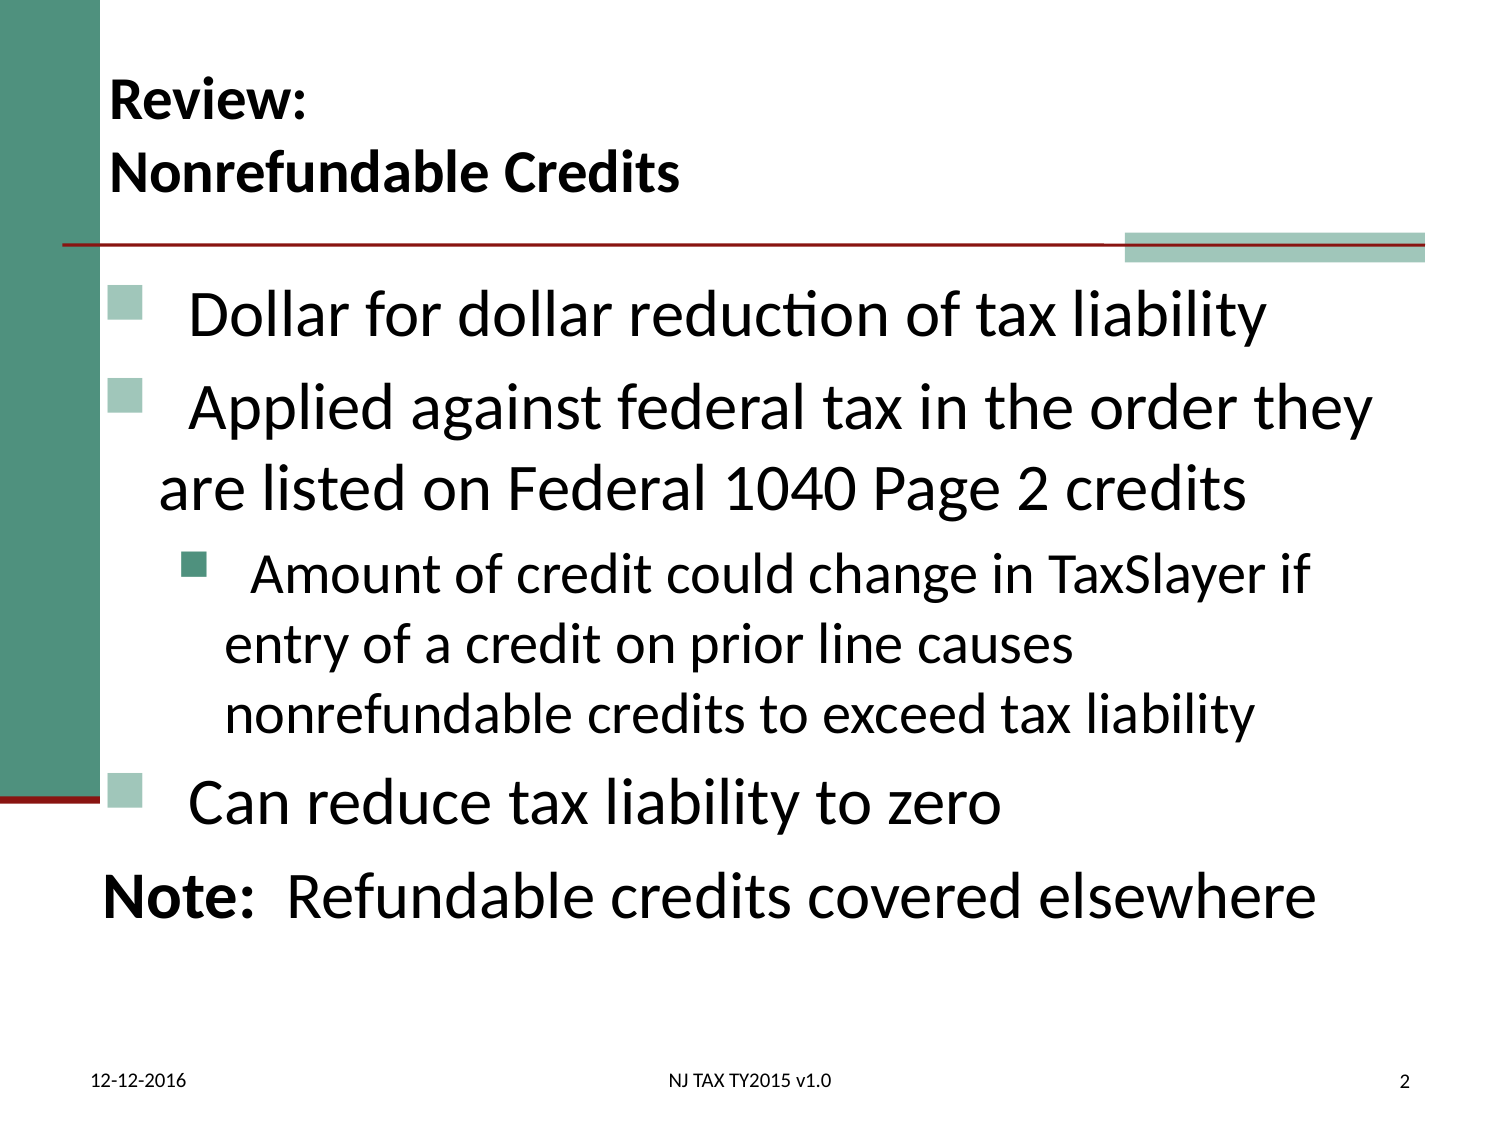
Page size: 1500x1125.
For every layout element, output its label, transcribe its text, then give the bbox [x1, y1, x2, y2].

slide_number 2 [1112, 1049, 1426, 1101]
footer NJ TAX TY2015 v1.0 [496, 1050, 1004, 1100]
title Review: Nonrefundable Credits [94, 50, 1407, 213]
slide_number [74, 1049, 401, 1100]
list Dollar for dollar reduction of tax liability Applied against federal tax in the order they are listed on Federal 1040 Page 2 credits Amount of credit could change in TaxSlayer if entry of a credit on prior line causes nonrefundable credits to exceed tax liability Can reduce tax liability to zero Note: Refundable credits covered elsewhere [87, 262, 1400, 988]
